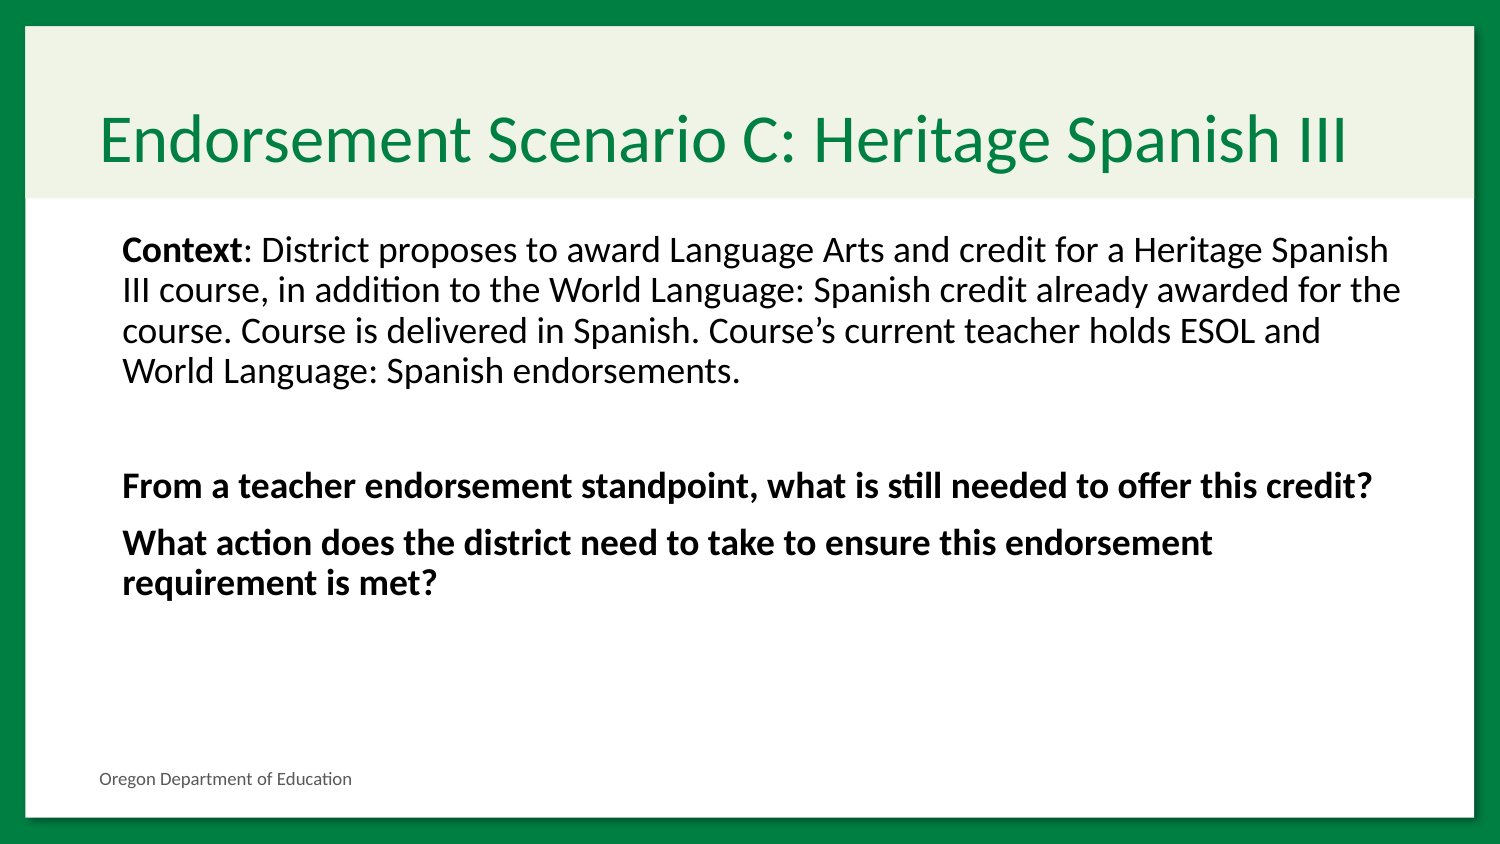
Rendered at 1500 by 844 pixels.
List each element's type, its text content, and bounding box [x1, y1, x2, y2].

title Endorsement Scenario C: Heritage Spanish III [88, 56, 1416, 183]
list Context: District proposes to award Language Arts and credit for a Heritage Spanish III course, in addition to the World Language: Spanish credit already awarded for the course. Course is delivered in Spanish. Course’s current teacher holds ESOL and World Language: Spanish endorsements. From a teacher endorsement standpoint, what is still needed to offer this credit? What action does the district need to take to ensure this endorsement requirement is met? [88, 224, 1416, 731]
